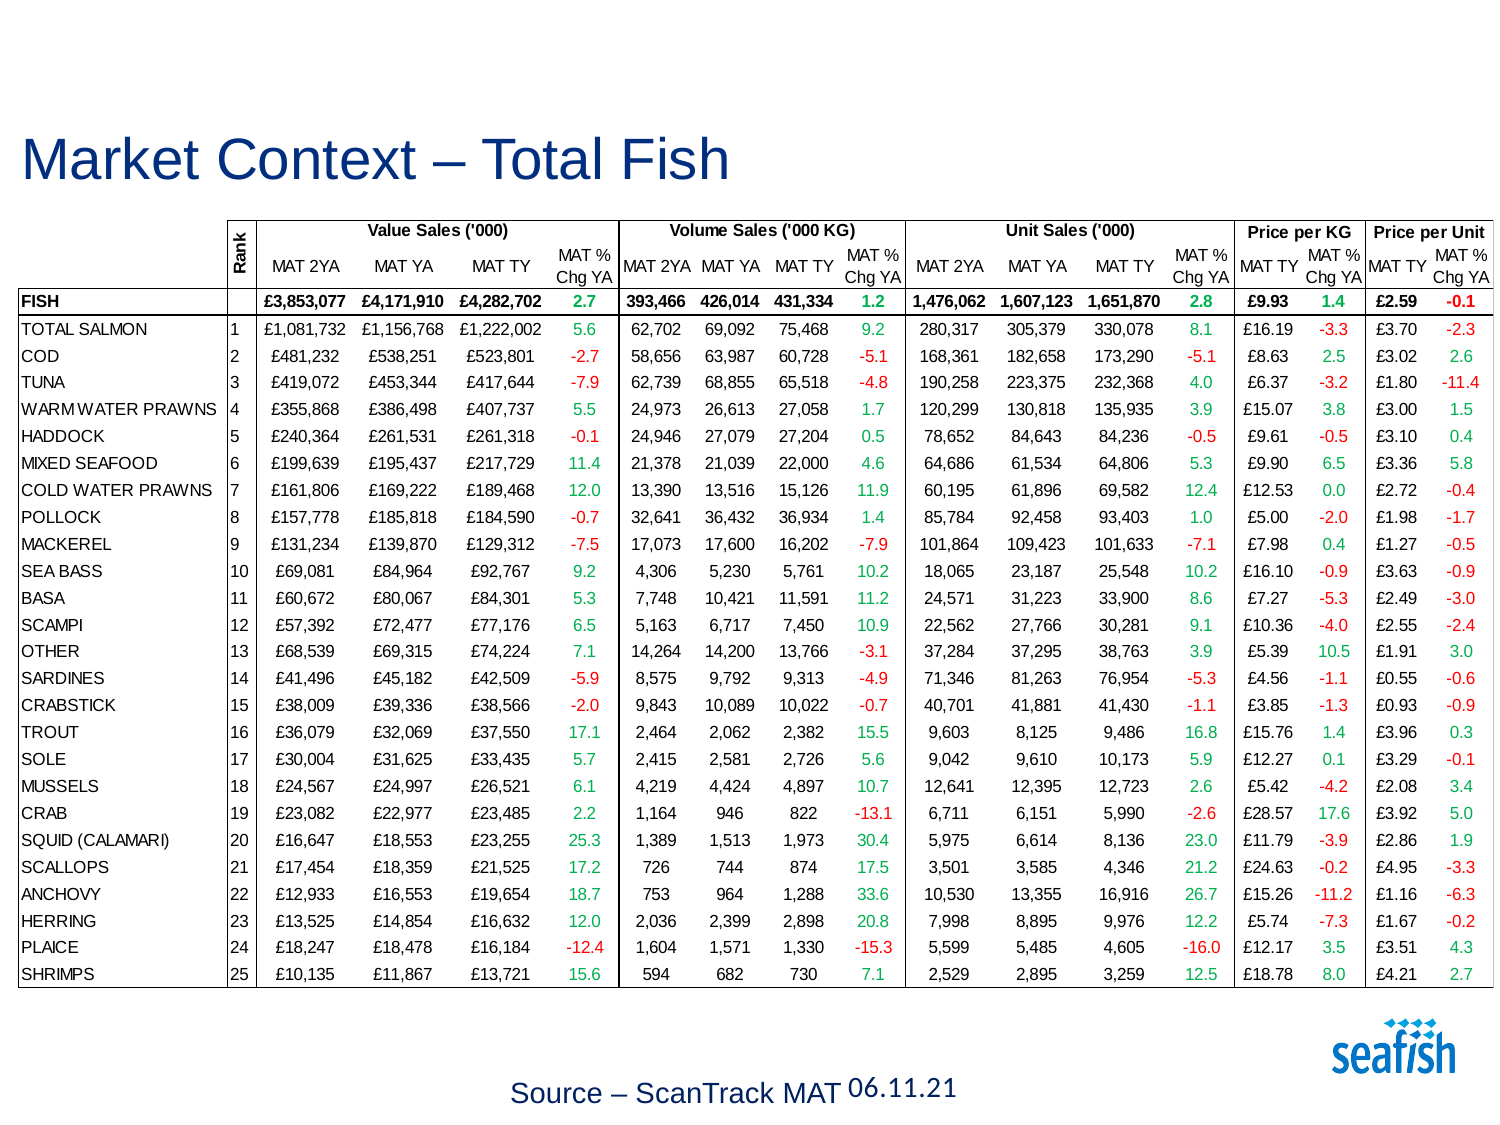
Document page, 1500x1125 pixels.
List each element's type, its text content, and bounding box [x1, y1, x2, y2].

text_box Source – ScanTrack MAT [0, 1067, 857, 1117]
picture [17, 219, 1495, 989]
text_box Market Context – Total Fish [6, 113, 1500, 192]
picture [841, 1072, 1058, 1114]
picture [1332, 1018, 1455, 1074]
picture [1407, 1018, 1417, 1022]
